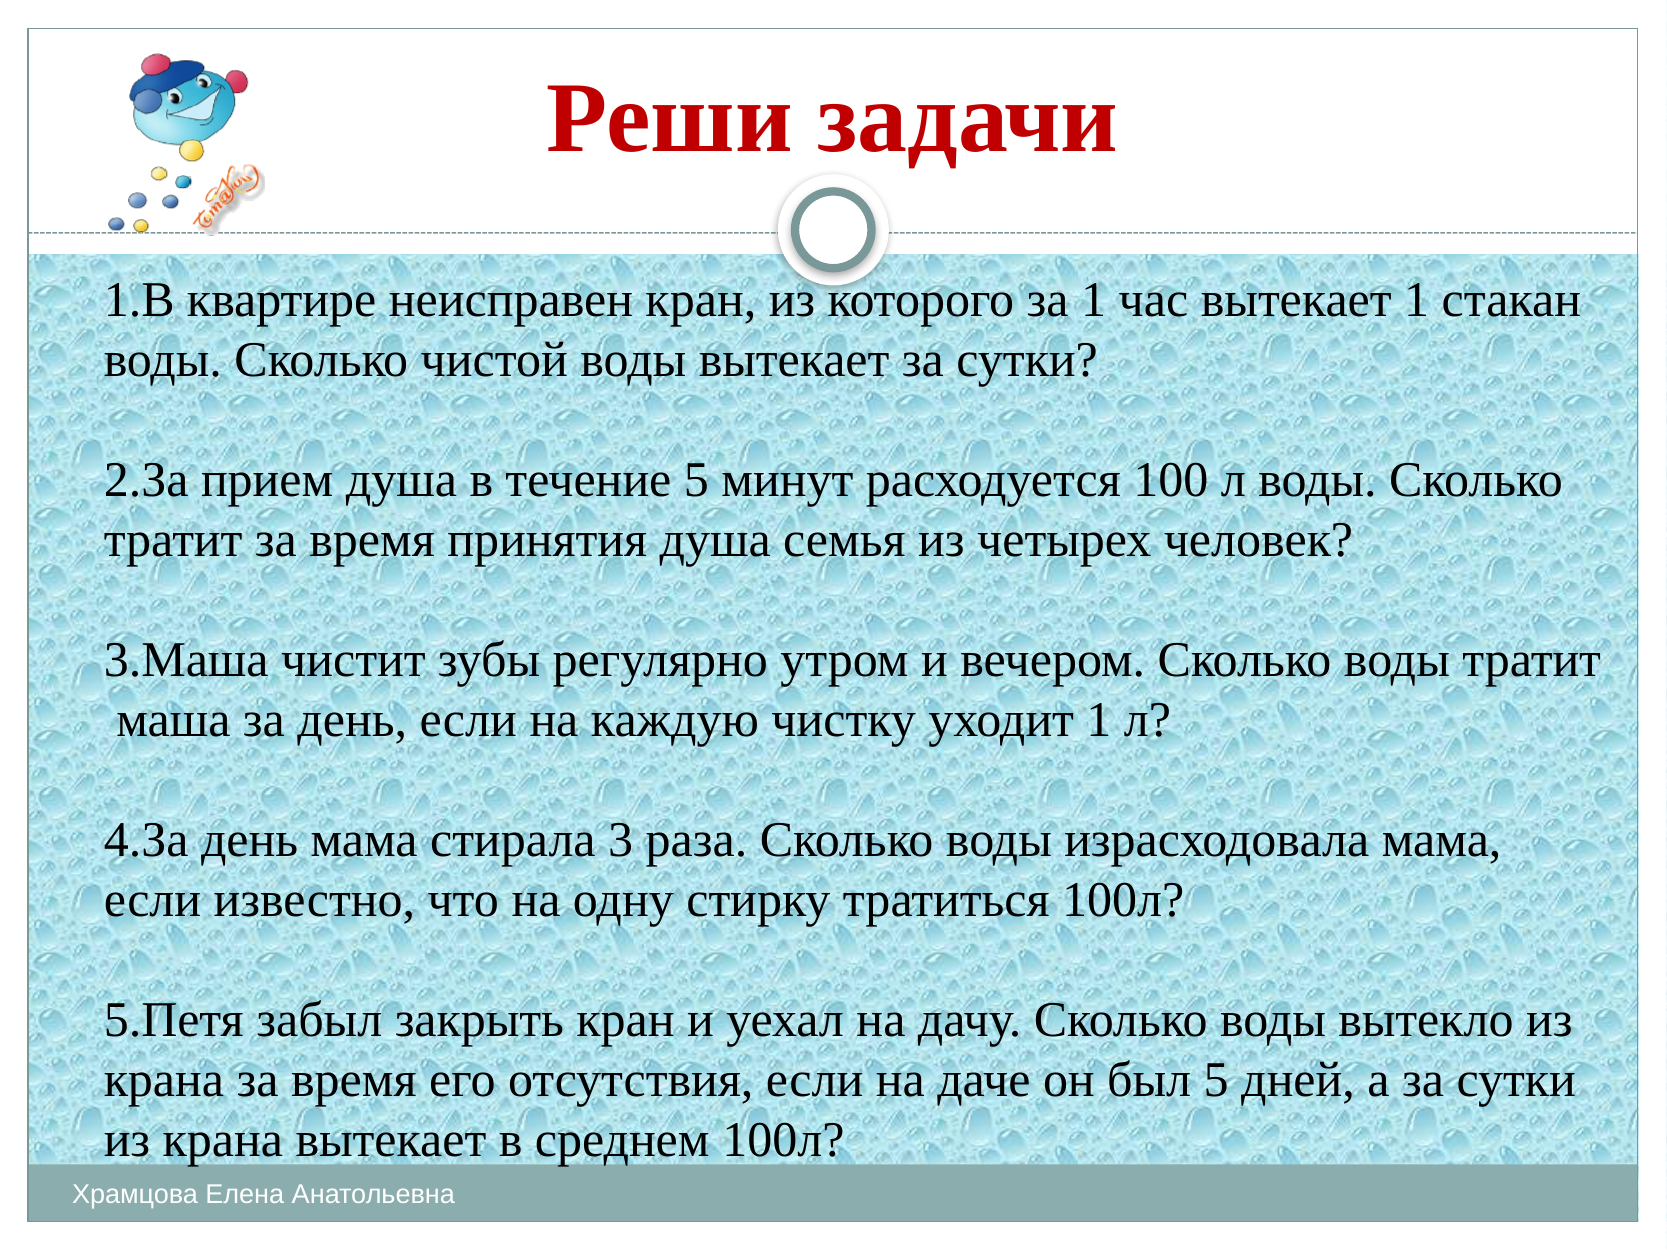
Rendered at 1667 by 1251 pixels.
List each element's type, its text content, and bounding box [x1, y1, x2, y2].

text_box [89, 46, 267, 236]
title Реши задачи [54, 41, 1611, 181]
picture [29, 254, 785, 1164]
footer Храмцова Елена Анатольевна [55, 1168, 709, 1236]
picture [882, 254, 1637, 1164]
text_box 1.В квартире неисправен кран, из которого за 1 час вытекает 1 стакан воды. Сколько чистой воды вытекает за сутки? 2.За прием душа в течение 5 минут расходуется 100 л воды. Сколько тратит за время принятия душа семья из четырех человек? 3.Маша чистит зубы регулярно утром и вечером. Сколько воды тратит маша за день, если на каждую чистку уходит 1 л? 4.За день мама стирала 3 раза. Сколько воды израсходовала мама, если известно, что на одну стирку тратиться 100л? 5.Петя забыл закрыть кран и уехал на дачу. Сколько воды вытекло из крана за время его отсутствия, если на даче он был 5 дней, а за сутки из крана вытекает в среднем 100л? [88, 259, 1625, 1174]
